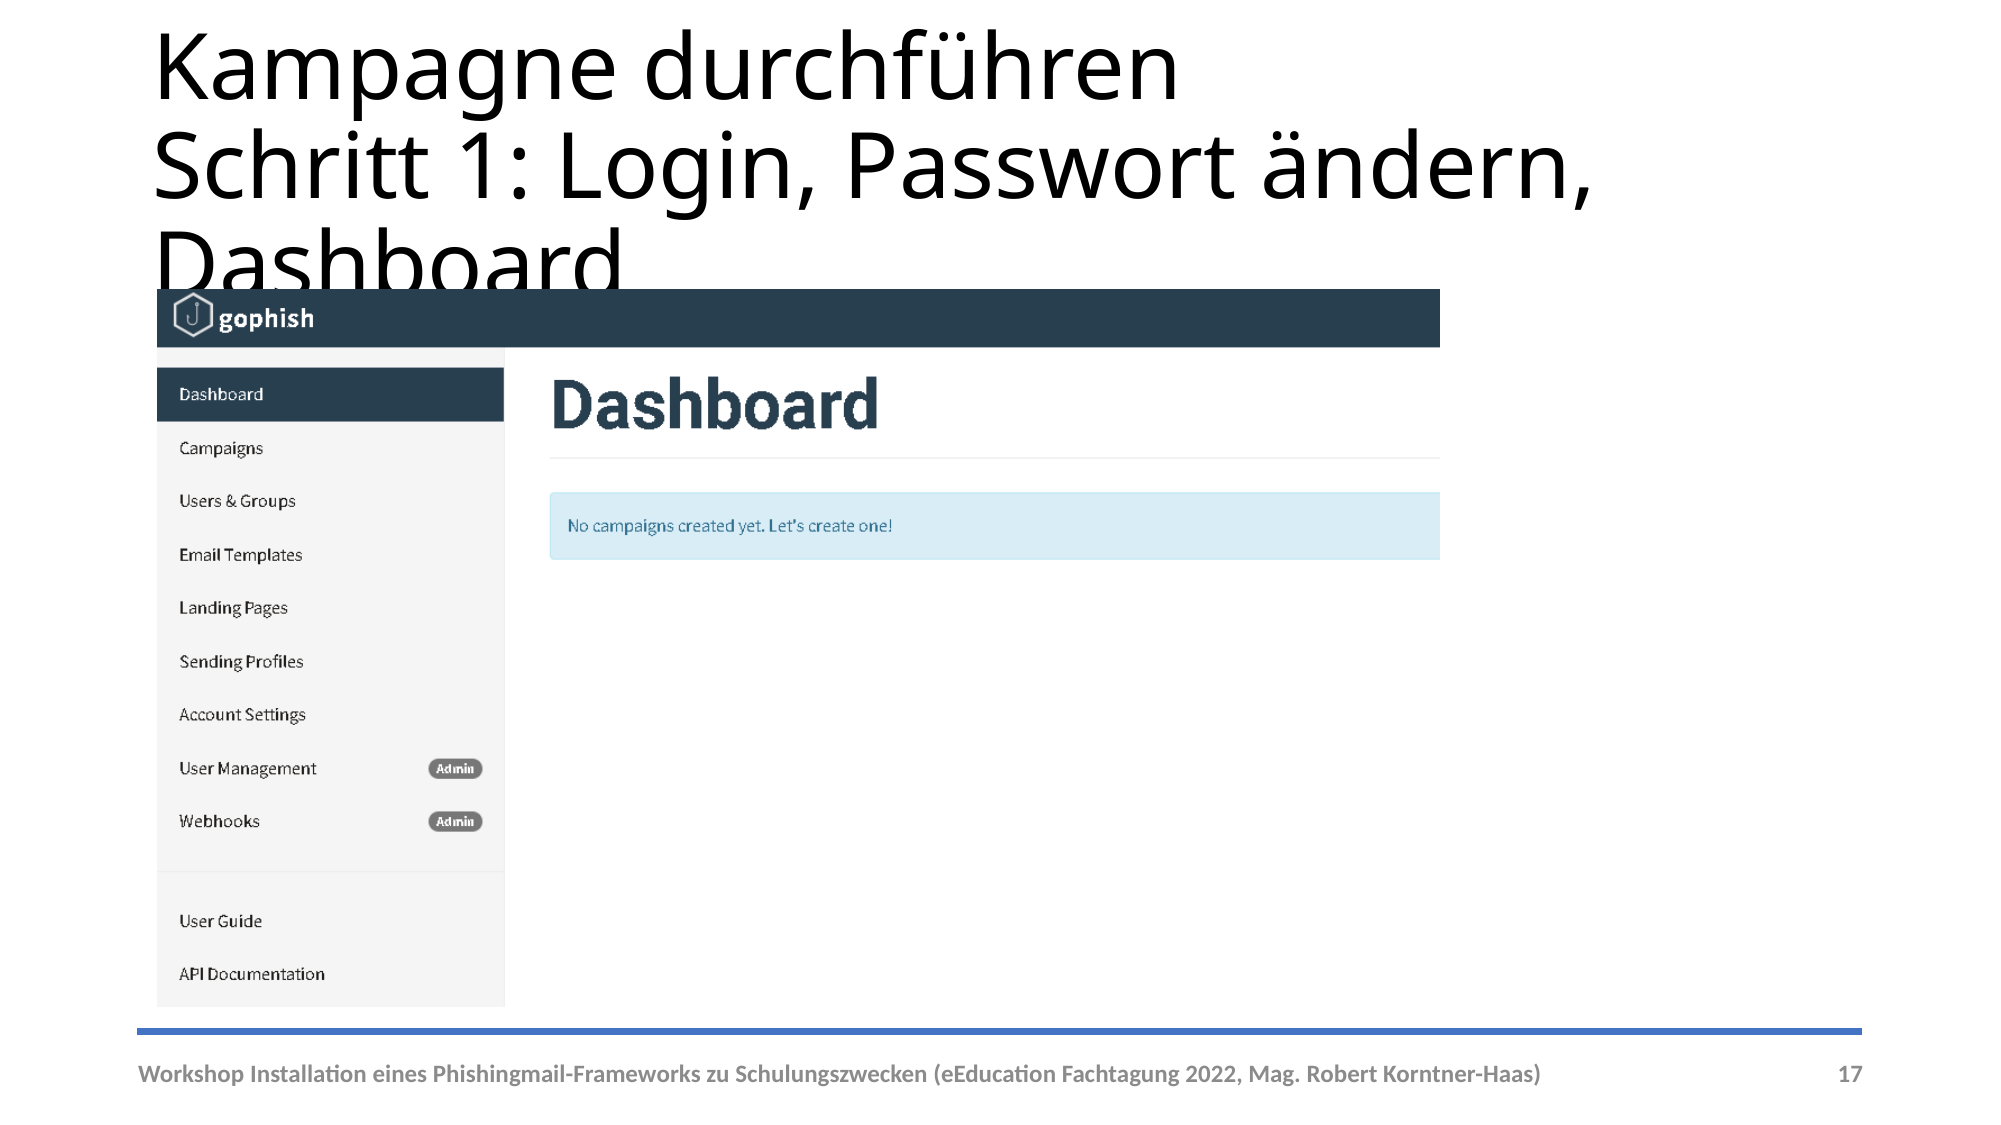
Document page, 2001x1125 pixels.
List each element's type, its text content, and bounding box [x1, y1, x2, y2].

title Kampagne durchführen Schritt 1: Login, Passwort ändern, Dashboard [137, 59, 1863, 278]
slide_number 17 [1784, 1042, 1879, 1103]
footer Workshop Installation eines Phishingmail-Frameworks zu Schulungszwecken (eEducation Fachtagung 2022, Mag. Robert Korntner-Haas) [123, 1042, 1638, 1103]
picture [157, 289, 1440, 1007]
